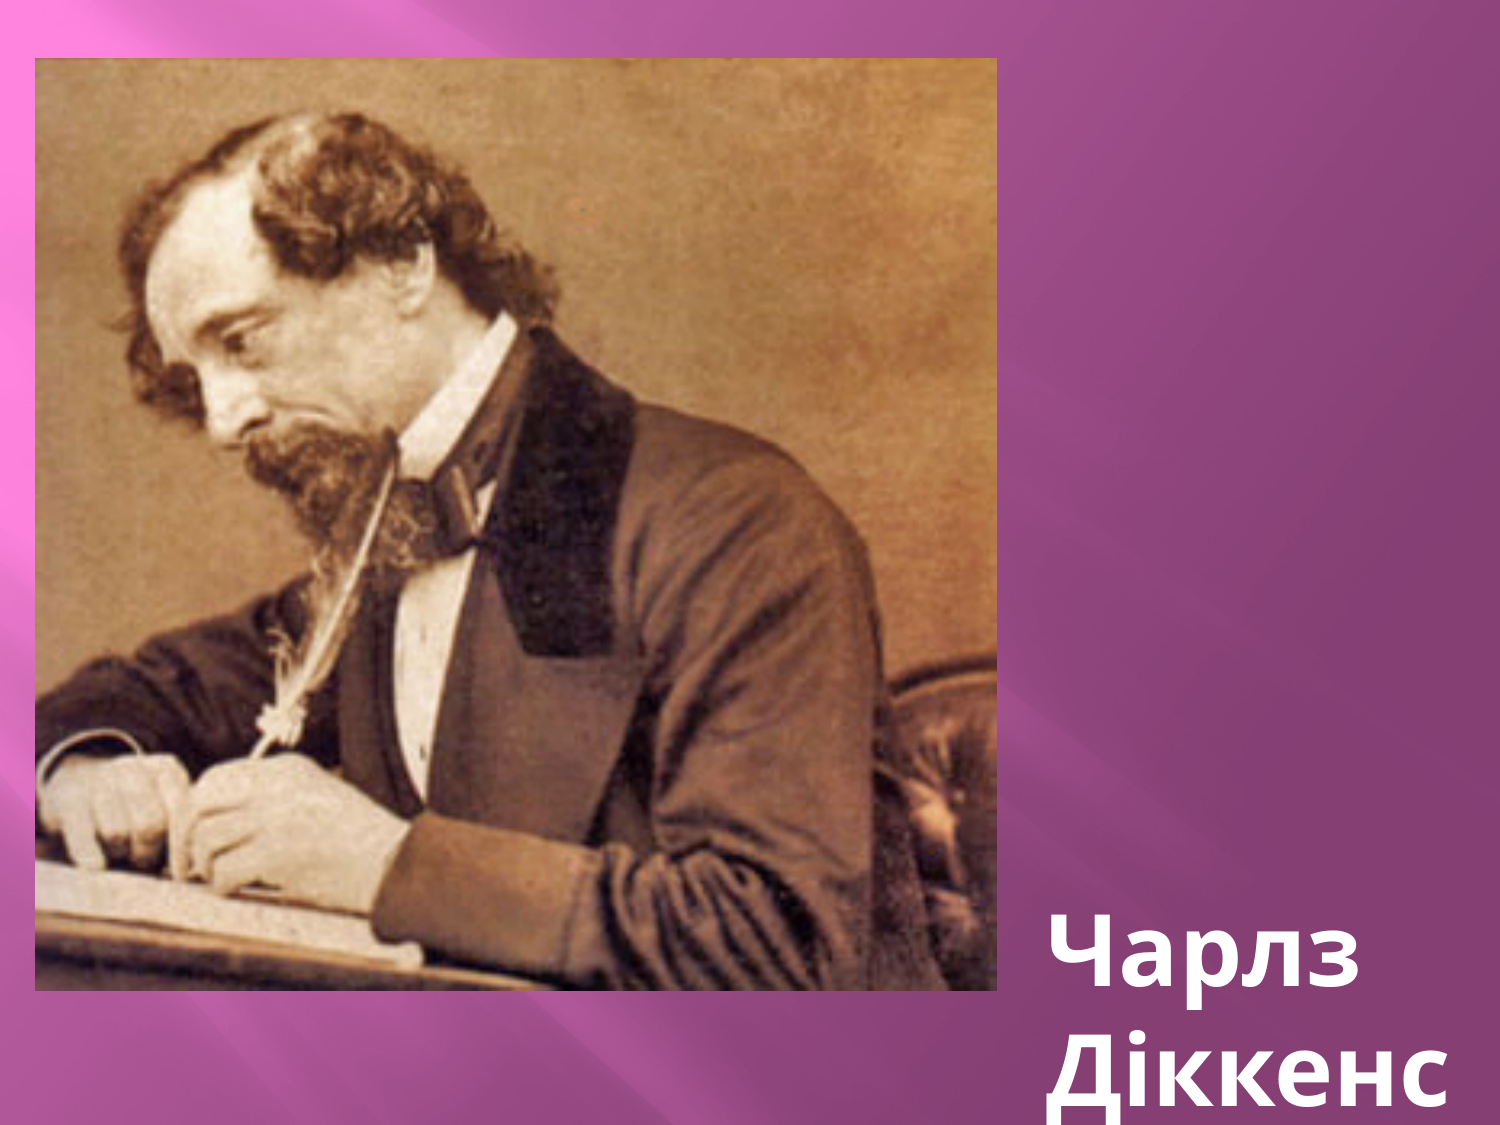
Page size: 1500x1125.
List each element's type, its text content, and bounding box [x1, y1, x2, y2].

text_box Чарлз Діккенс [1031, 878, 1500, 1125]
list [34, 58, 997, 991]
